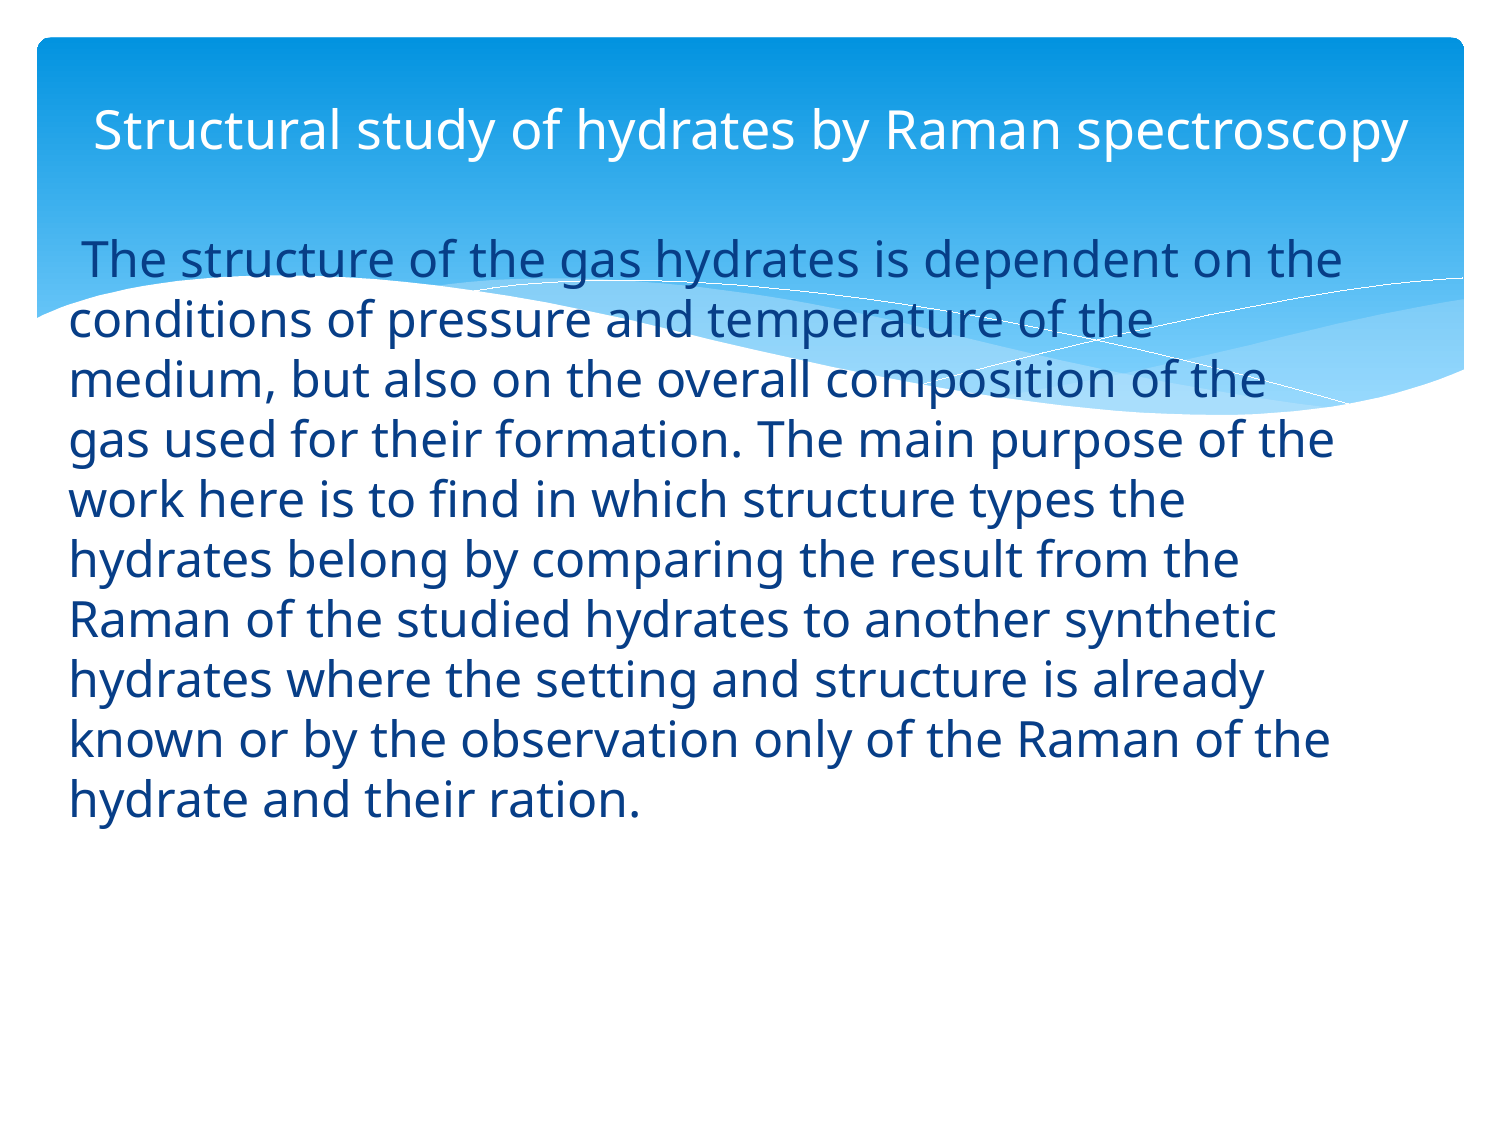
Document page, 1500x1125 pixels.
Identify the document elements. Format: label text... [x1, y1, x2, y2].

list The structure of the gas hydrates is dependent on the conditions of pressure and temperature of the medium, but also on the overall composition of the gas used for their formation. The main purpose of the work here is to find in which structure types the hydrates belong by comparing the result from the Raman of the studied hydrates to another synthetic hydrates where the setting and structure is already known or by the observation only of the Raman of the hydrate and their ration. [53, 219, 1366, 1083]
title Structural study of hydrates by Raman spectroscopy [76, 66, 1427, 254]
